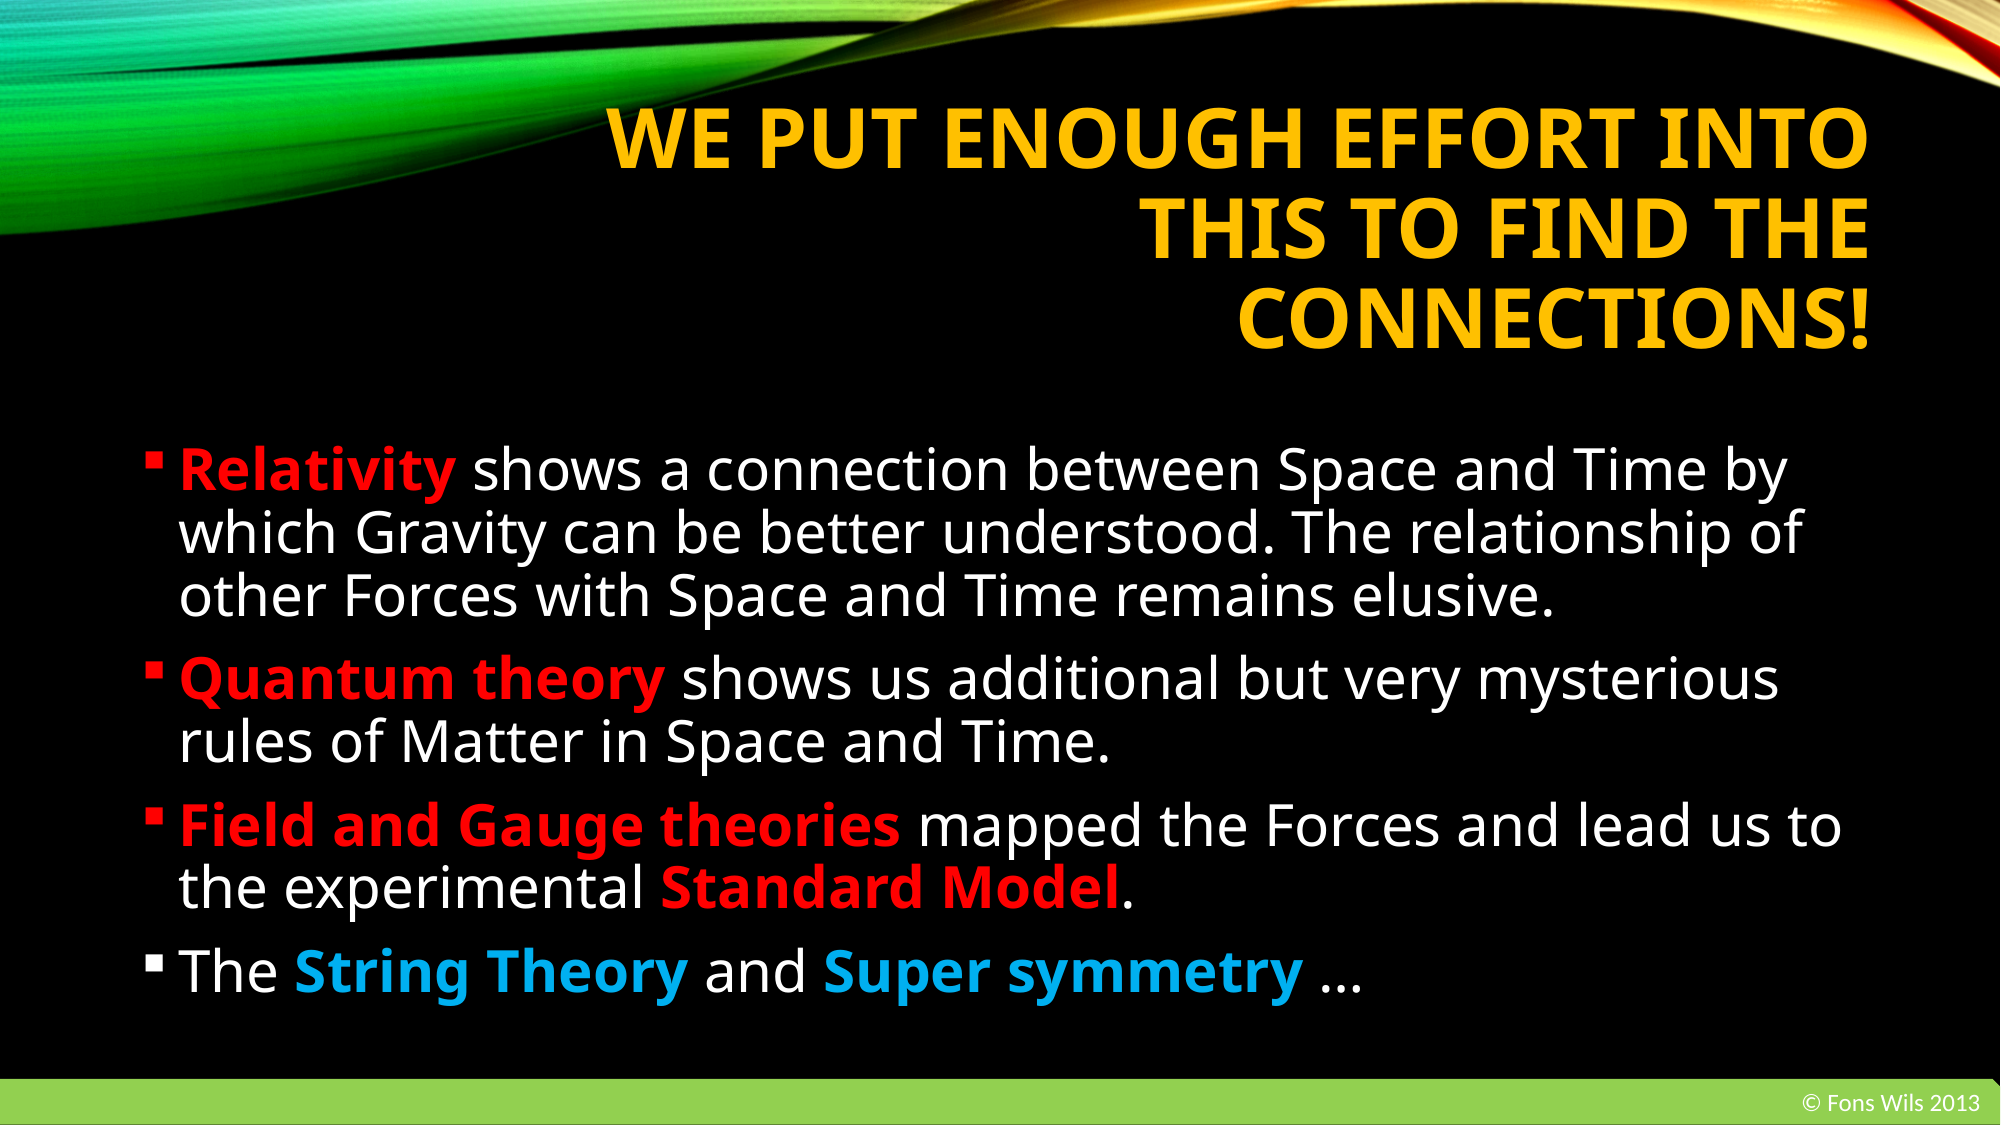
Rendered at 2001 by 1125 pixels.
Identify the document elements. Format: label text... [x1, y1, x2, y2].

picture [0, 0, 2000, 237]
title WE PUT ENOUGH EFFORT into this TO FIND THE CONNECTIONS! [474, 125, 1888, 338]
list Relativity shows a connection between Space and Time by which Gravity can be better understood. The relationship of other Forces with Space and Time remains elusive. Quantum theory shows us additional but very mysterious rules of Matter in Space and Time. Field and Gauge theories mapped the Forces and lead us to the experimental Standard Model. The String Theory and Super symmetry … [125, 432, 1901, 1035]
